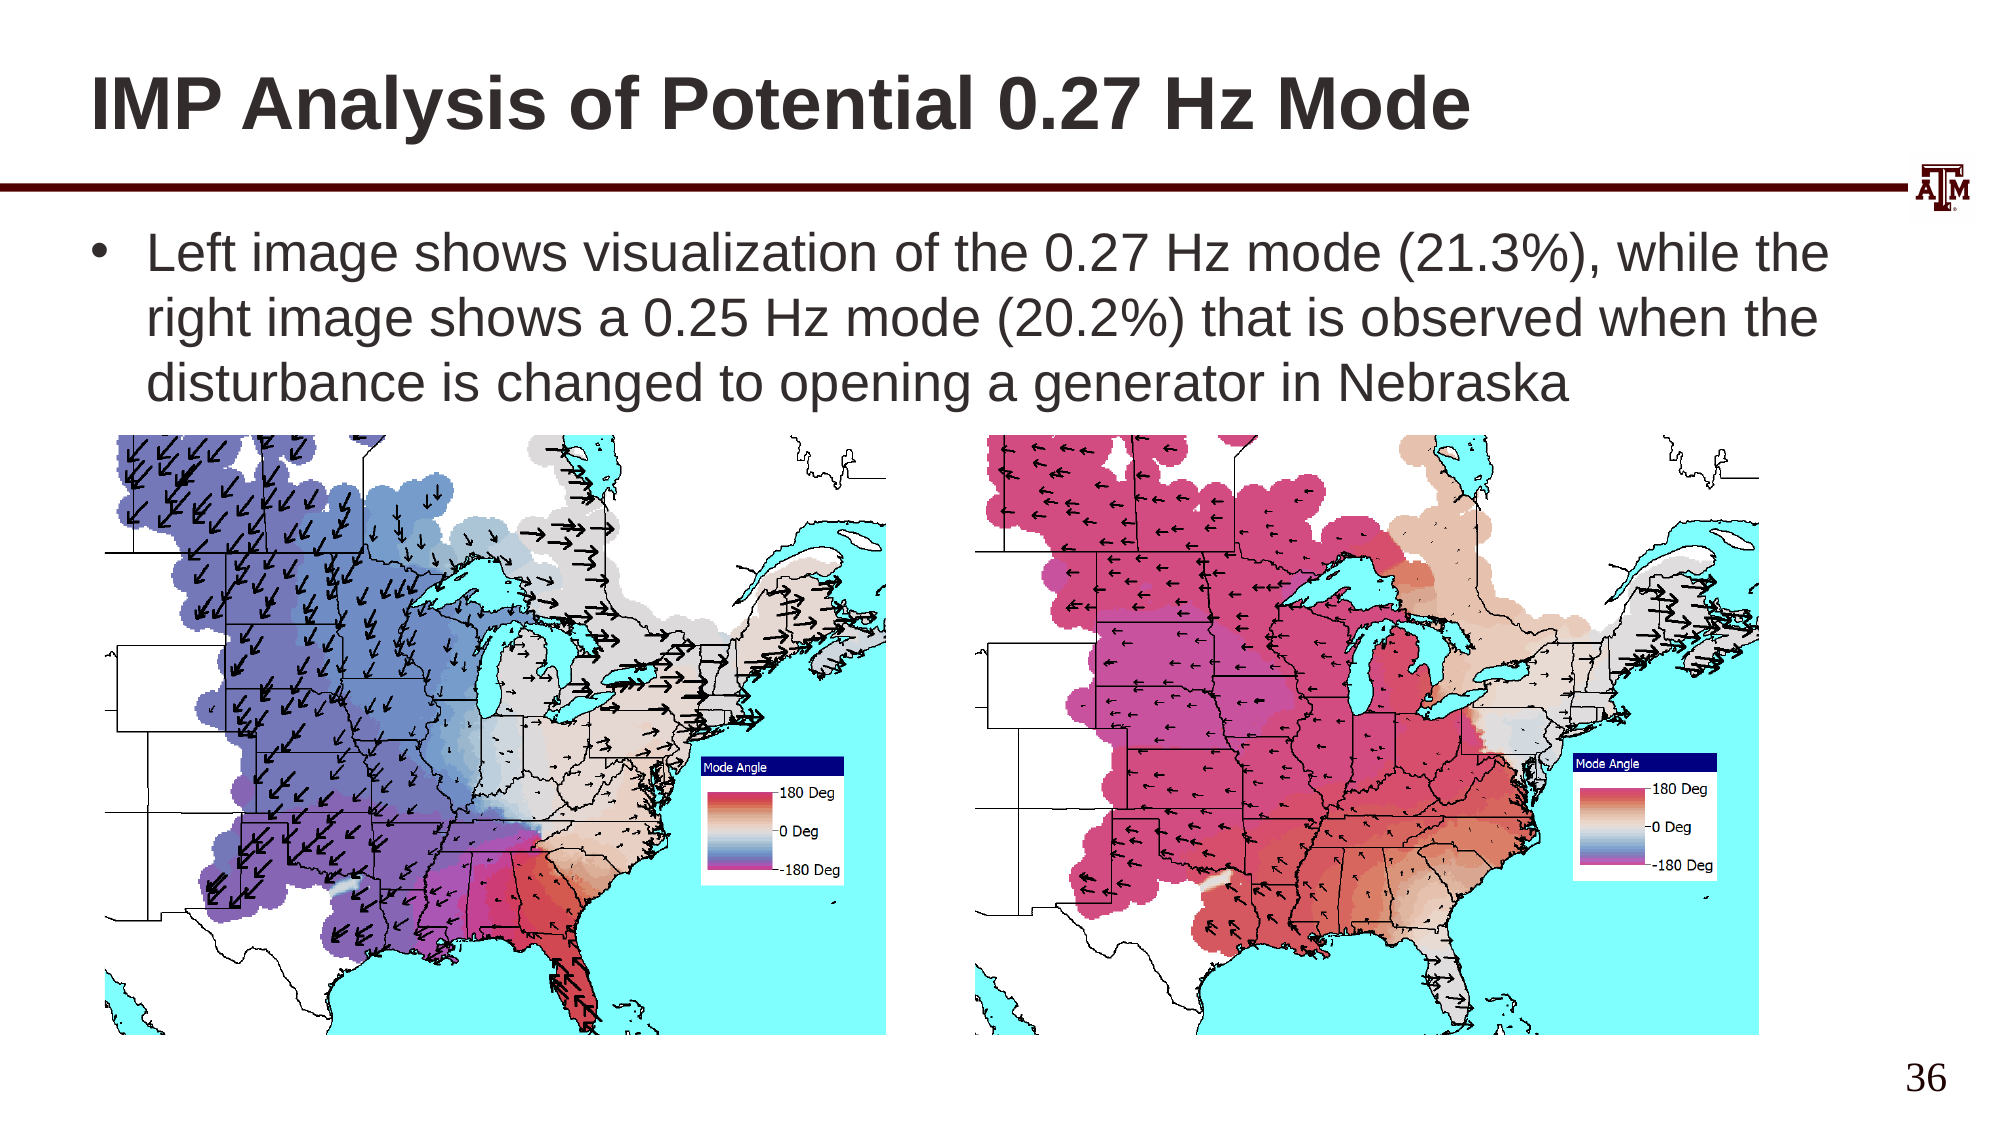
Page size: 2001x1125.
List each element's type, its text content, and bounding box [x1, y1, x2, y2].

slide_number 36 [1824, 1037, 1963, 1113]
picture [1908, 151, 1977, 224]
picture [104, 434, 889, 1036]
title IMP Analysis of Potential 0.27 Hz Mode [75, 11, 1875, 188]
picture [974, 434, 1760, 1036]
list Left image shows visualization of the 0.27 Hz mode (21.3%), while the right image shows a 0.25 Hz mode (20.2%) that is observed when the disturbance is changed to opening a generator in Nebraska [75, 210, 1933, 999]
